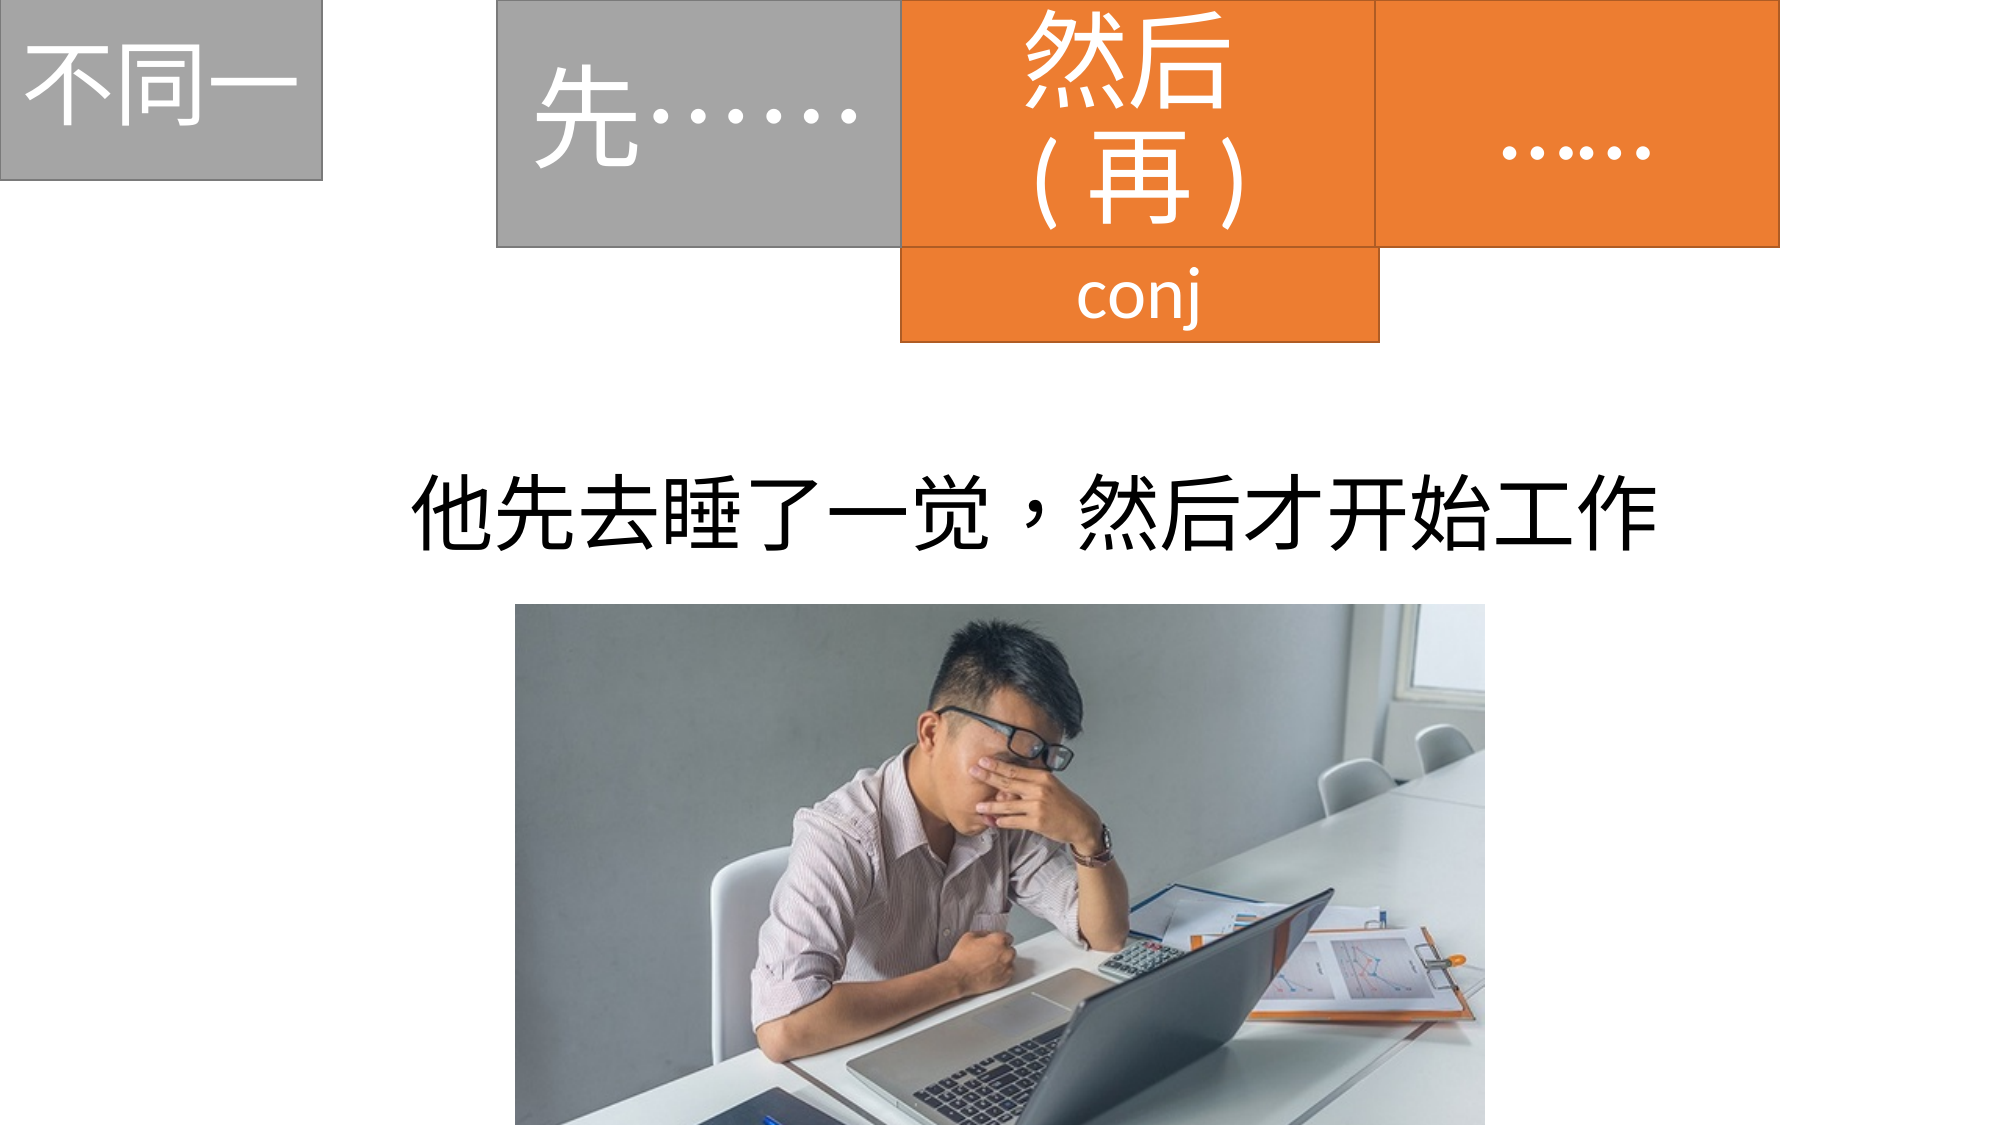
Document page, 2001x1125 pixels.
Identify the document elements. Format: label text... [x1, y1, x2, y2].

text_box 他先去睡了一觉，然后才开始工作 [111, 378, 1959, 657]
text_box 不同一 [0, 0, 323, 181]
text_box conj [900, 246, 1380, 343]
picture [515, 604, 1485, 1125]
text_box 然后(再) [902, 0, 1374, 246]
text_box 先…… [496, 0, 902, 248]
text_box …… [1374, 0, 1780, 248]
